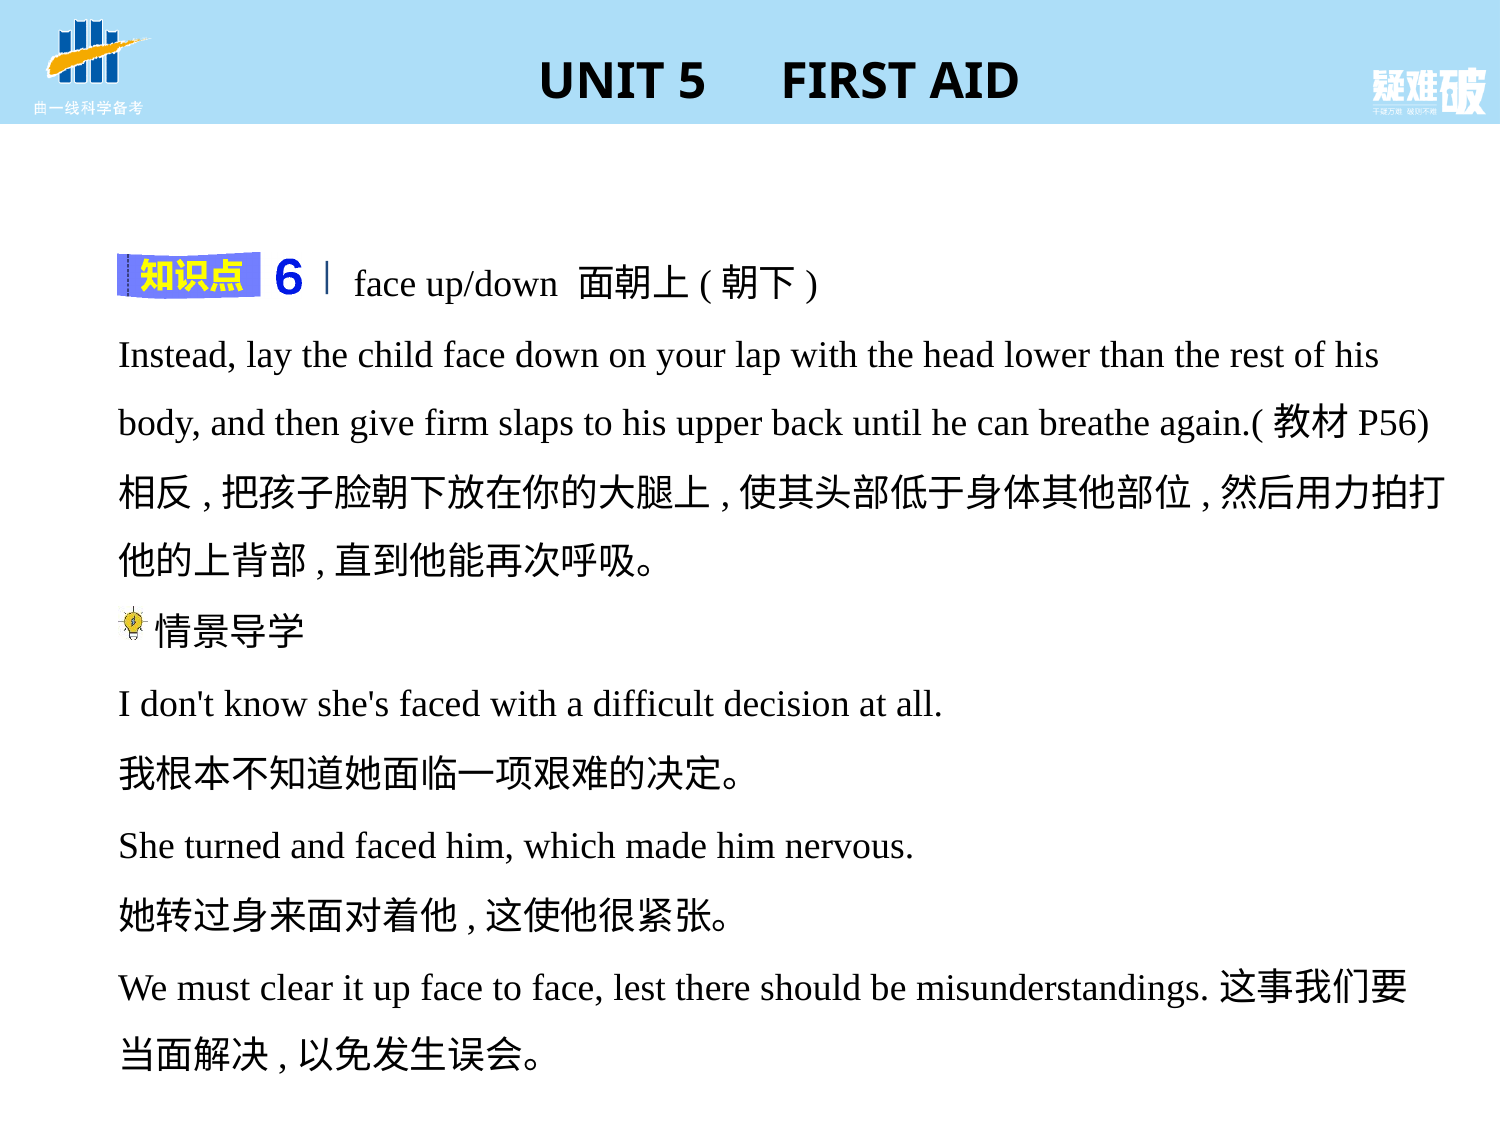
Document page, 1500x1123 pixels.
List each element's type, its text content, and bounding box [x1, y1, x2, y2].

text_box | [303, 244, 351, 304]
picture [117, 606, 149, 641]
picture [0, 0, 1500, 124]
text_box face up/down 面朝上(朝下) Instead, lay the child face down on your lap with the head lower than the rest of his body, and then give firm slaps to his upper back until he can breathe again.(教材P56) 相反,把孩子脸朝下放在你的大腿上,使其头部低于身体其他部位,然后用力拍打 他的上背部,直到他能再次呼吸。 情景导学 I don't know she's faced with a difficult decision at all. 我根本不知道她面临一项艰难的决定。 She turned and faced him, which made him nervous. 她转过身来面对着他,这使他很紧张。 We must clear it up face to face, lest there should be misunderstandings.这事我们要 当面解决,以免发生误会。 [118, 236, 1483, 1077]
picture [116, 251, 303, 300]
